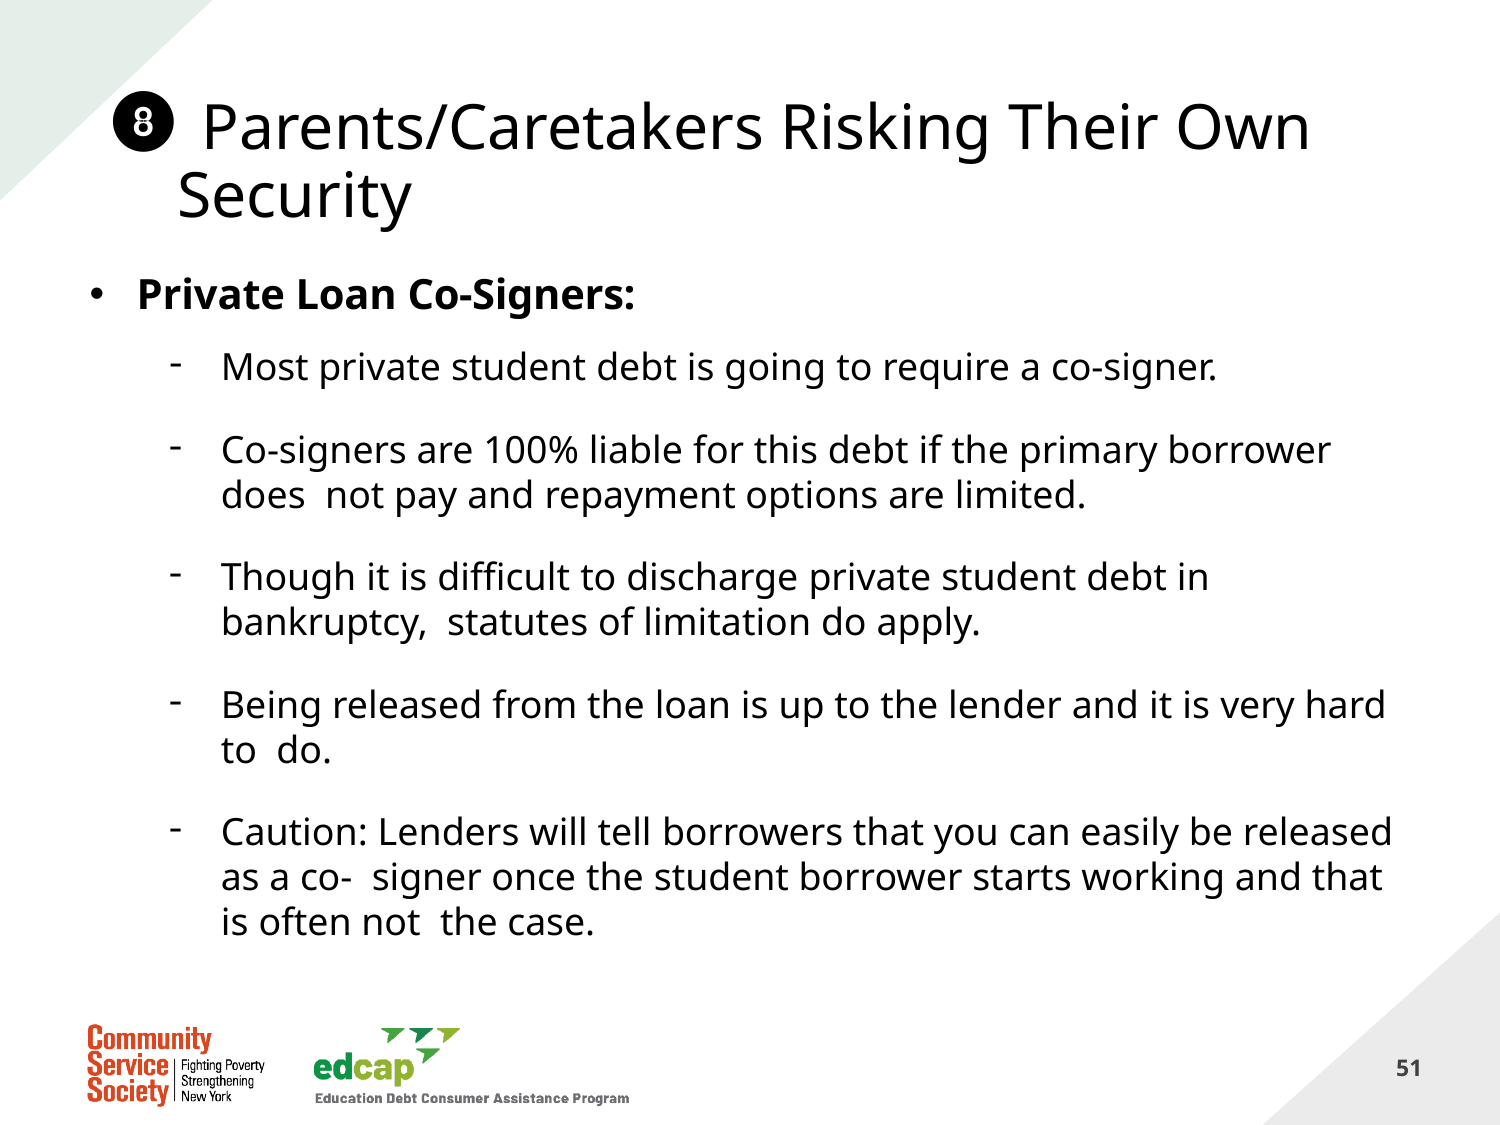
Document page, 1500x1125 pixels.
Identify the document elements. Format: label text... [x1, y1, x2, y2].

picture [312, 1026, 688, 1109]
list Private Loan Co-Signers: Most private student debt is going to require a co-signer. Co-signers are 100% liable for this debt if the primary borrower does not pay and repayment options are limited. Though it is difficult to discharge private student debt in bankruptcy, statutes of limitation do apply. Being released from the loan is up to the lender and it is very hard to do. Caution: Lenders will tell borrowers that you can easily be released as a co- signer once the student borrower starts working and that is often not the case. [87, 251, 1413, 944]
slide_number 51 [1100, 1045, 1438, 1106]
picture [87, 1024, 265, 1107]
title Parents/Caretakers Risking Their Own Security [87, 37, 1413, 239]
